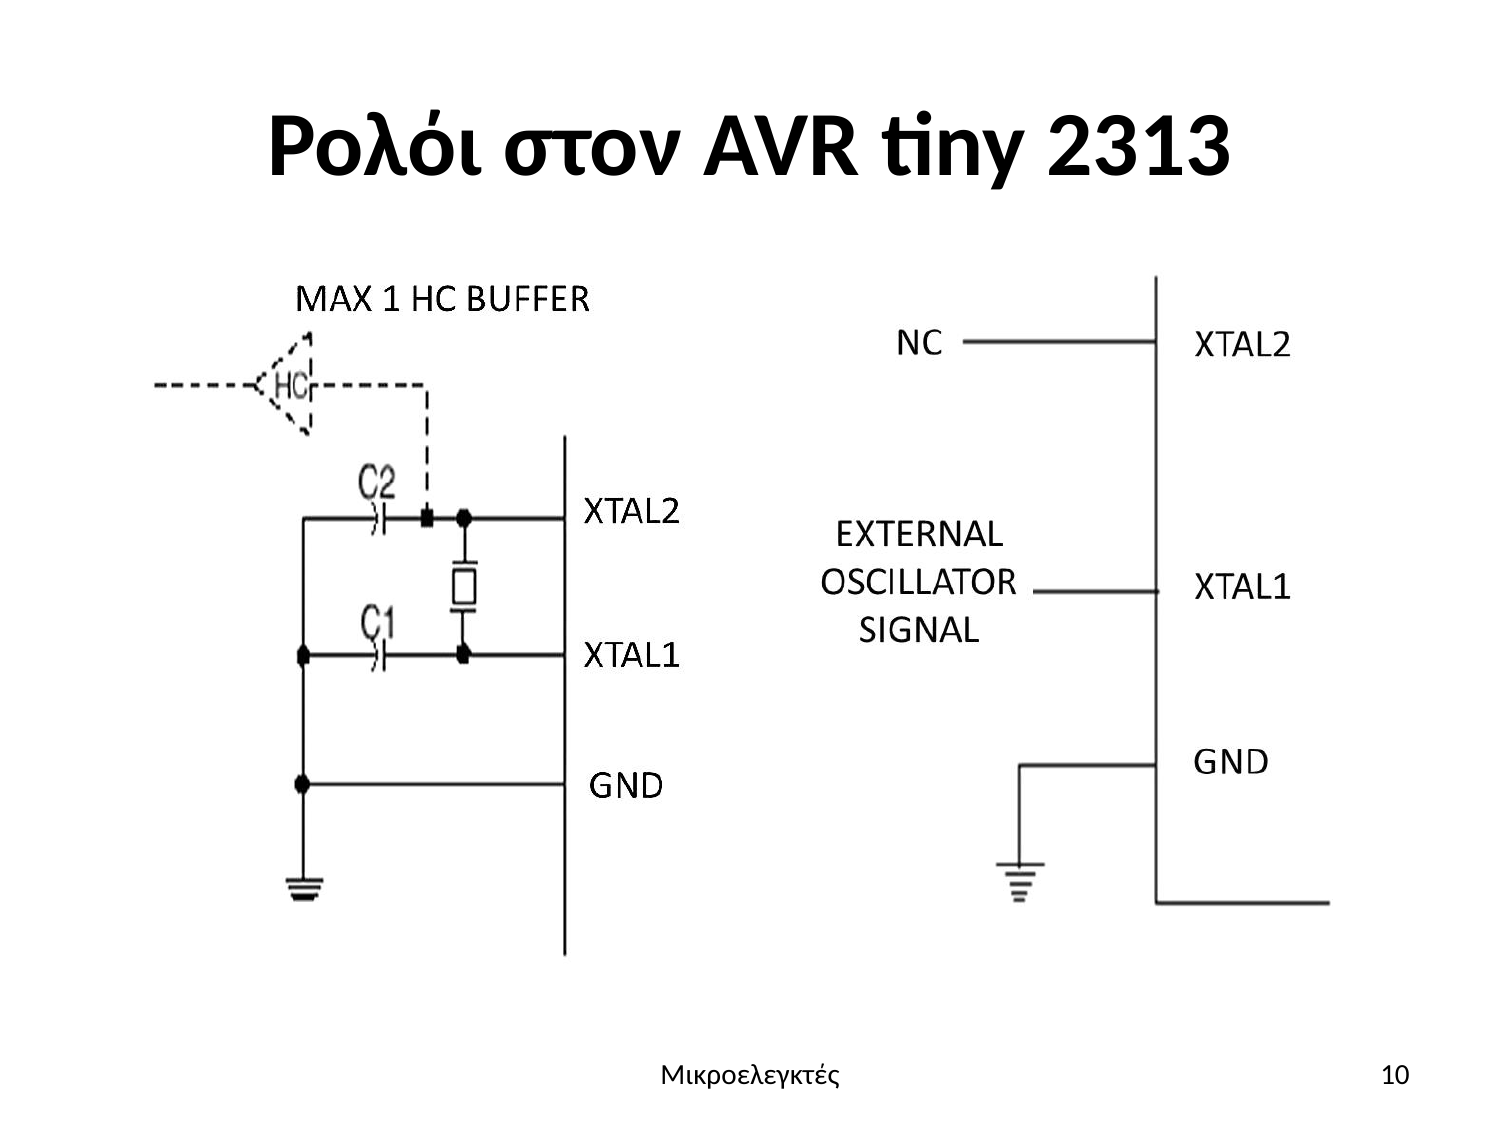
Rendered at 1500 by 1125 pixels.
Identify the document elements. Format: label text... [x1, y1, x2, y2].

footer Μικροελεγκτές [512, 1042, 988, 1103]
title Ρολόι στον AVR tiny 2313 [75, 45, 1425, 233]
slide_number 10 [1074, 1042, 1425, 1103]
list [90, 262, 722, 1006]
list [795, 262, 1393, 1006]
